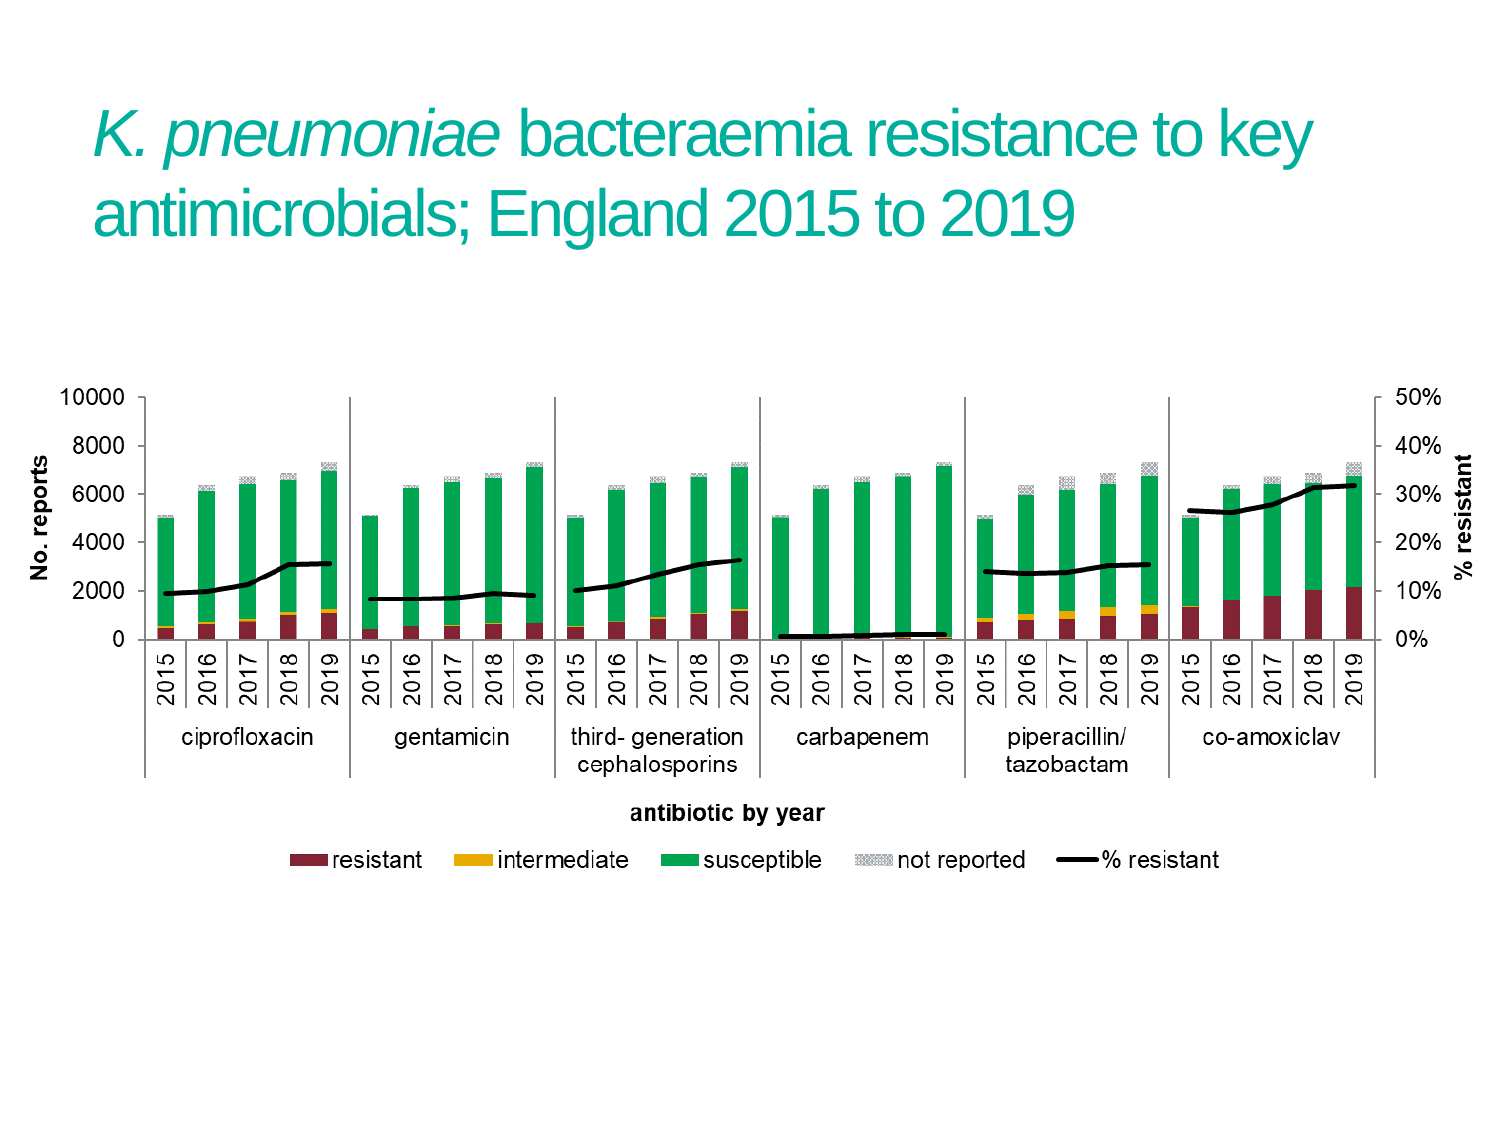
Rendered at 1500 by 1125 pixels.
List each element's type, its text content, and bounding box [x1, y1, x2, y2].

picture [0, 373, 1500, 890]
title K. pneumoniae bacteraemia resistance to key antimicrobials; England 2015 to 2019 [92, 90, 1410, 197]
